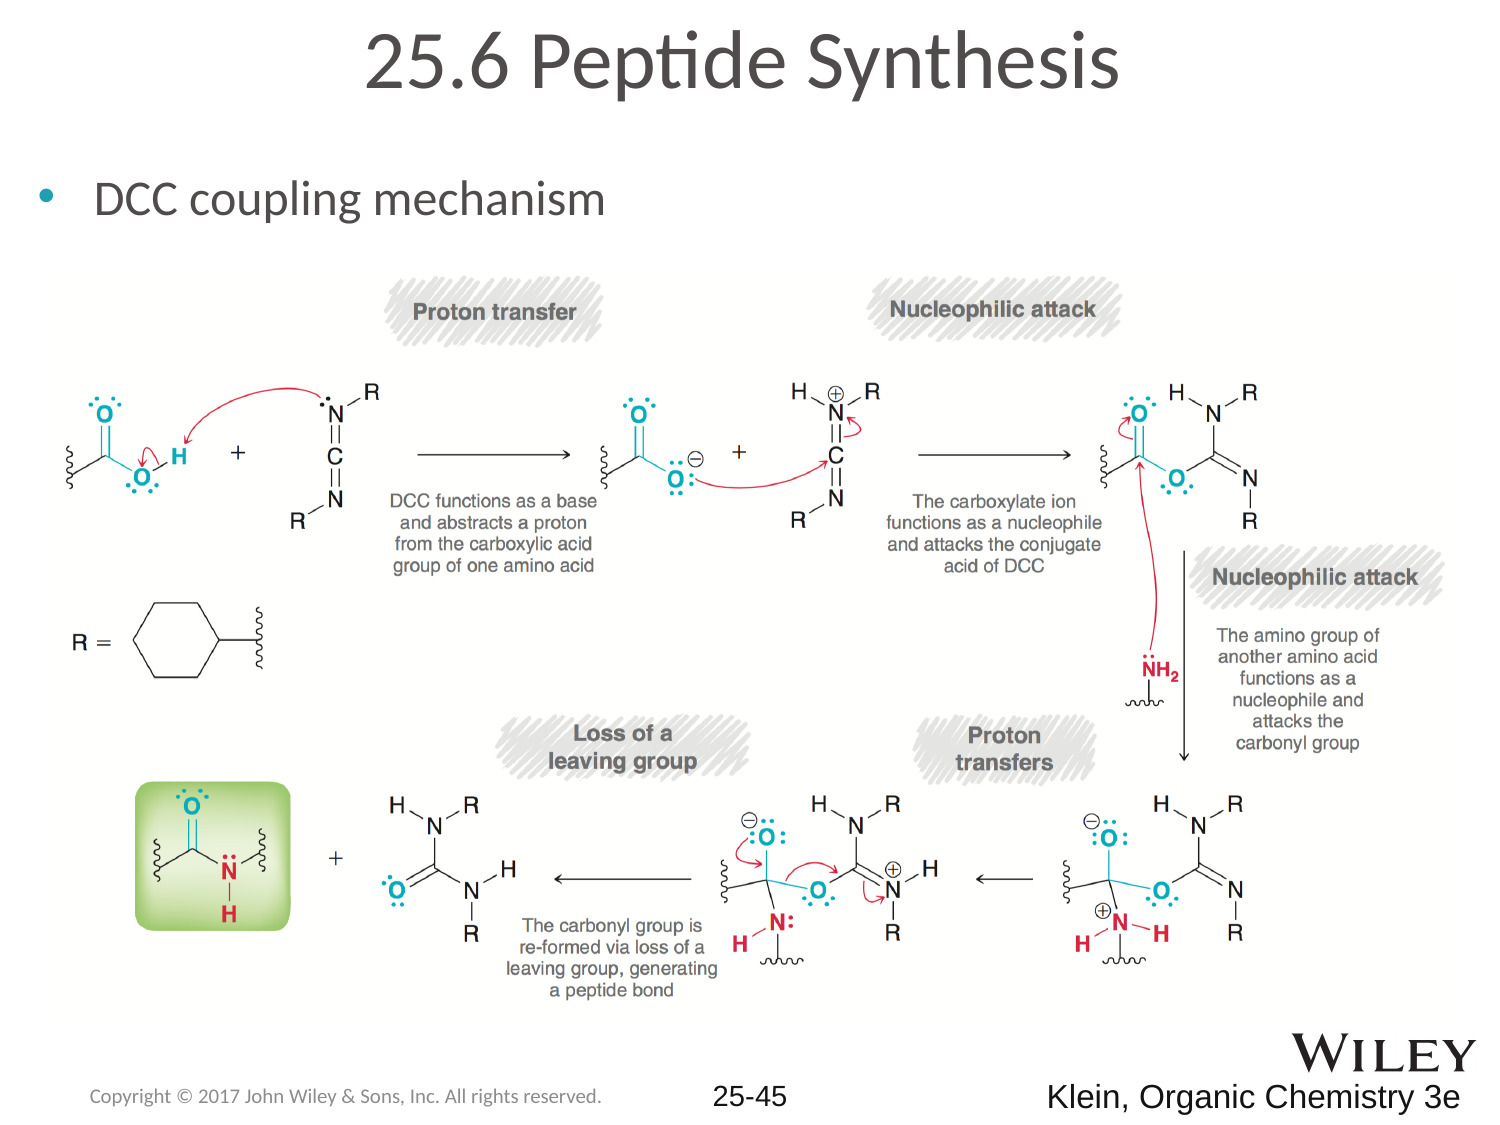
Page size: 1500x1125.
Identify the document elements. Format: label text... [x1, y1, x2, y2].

list DCC coupling mechanism [22, 157, 1450, 1019]
picture [52, 273, 1450, 1019]
title 25.6 Peptide Synthesis [0, 0, 1486, 113]
picture [1289, 1031, 1477, 1065]
slide_number Copyright © 2017 John Wiley & Sons, Inc. All rights reserved. [75, 1065, 619, 1125]
footer Klein, Organic Chemistry 3e [1010, 1065, 1486, 1125]
slide_number 25-45 [619, 1065, 881, 1125]
